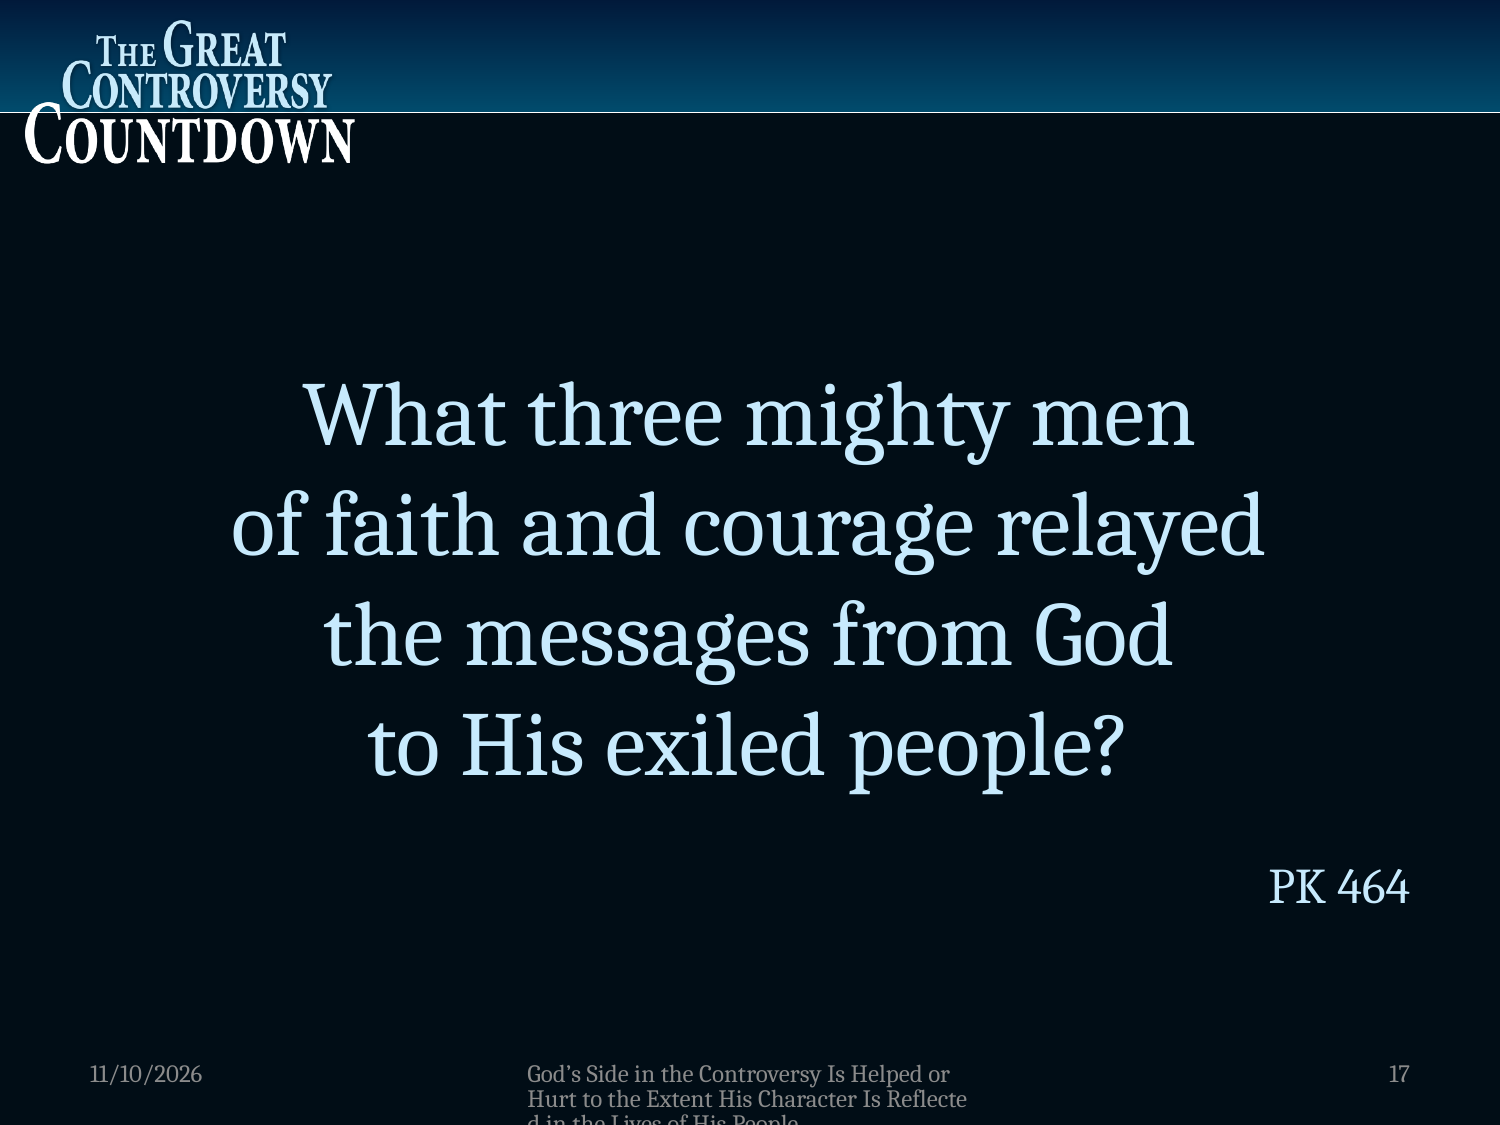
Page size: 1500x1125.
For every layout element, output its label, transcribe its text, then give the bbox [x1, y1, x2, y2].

picture [12, 103, 363, 170]
list What three mighty men of faith and courage relayed the messages from God to His exiled people? PK 464 [75, 262, 1425, 1005]
picture [12, 9, 363, 108]
slide_number 17 [1074, 1042, 1425, 1103]
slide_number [75, 1042, 425, 1103]
footer God’s Side in the Controversy Is Helped or Hurt to the Extent His Character Is Reflected in the Lives of His People [512, 1042, 988, 1103]
